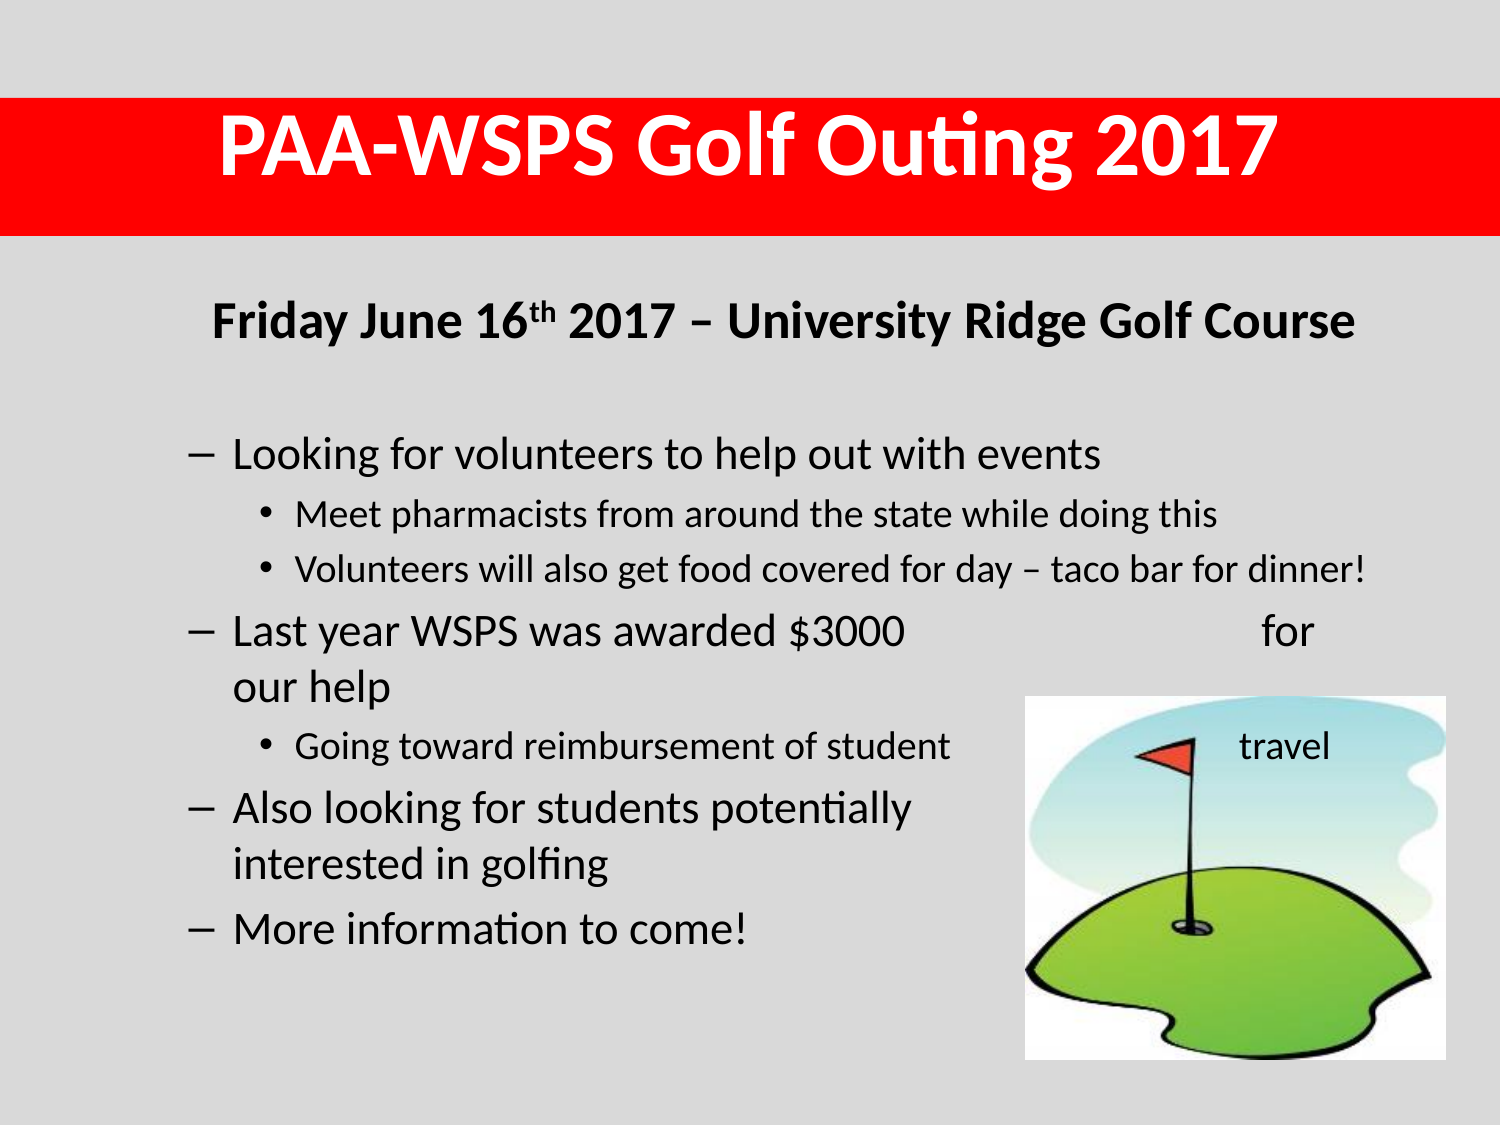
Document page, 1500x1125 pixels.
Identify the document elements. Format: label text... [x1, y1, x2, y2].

text_box [0, 96, 1500, 238]
list Friday June 16th 2017 – University Ridge Golf Course Looking for volunteers to help out with events Meet pharmacists from around the state while doing this Volunteers will also get food covered for day – taco bar for dinner! Last year WSPS was awarded $3000 for our help Going toward reimbursement of student travel Also looking for students potentially interested in golfing More information to come! [103, 277, 1397, 1075]
title PAA-WSPS Golf Outing 2017 [75, 45, 1425, 233]
picture [1024, 696, 1446, 1060]
